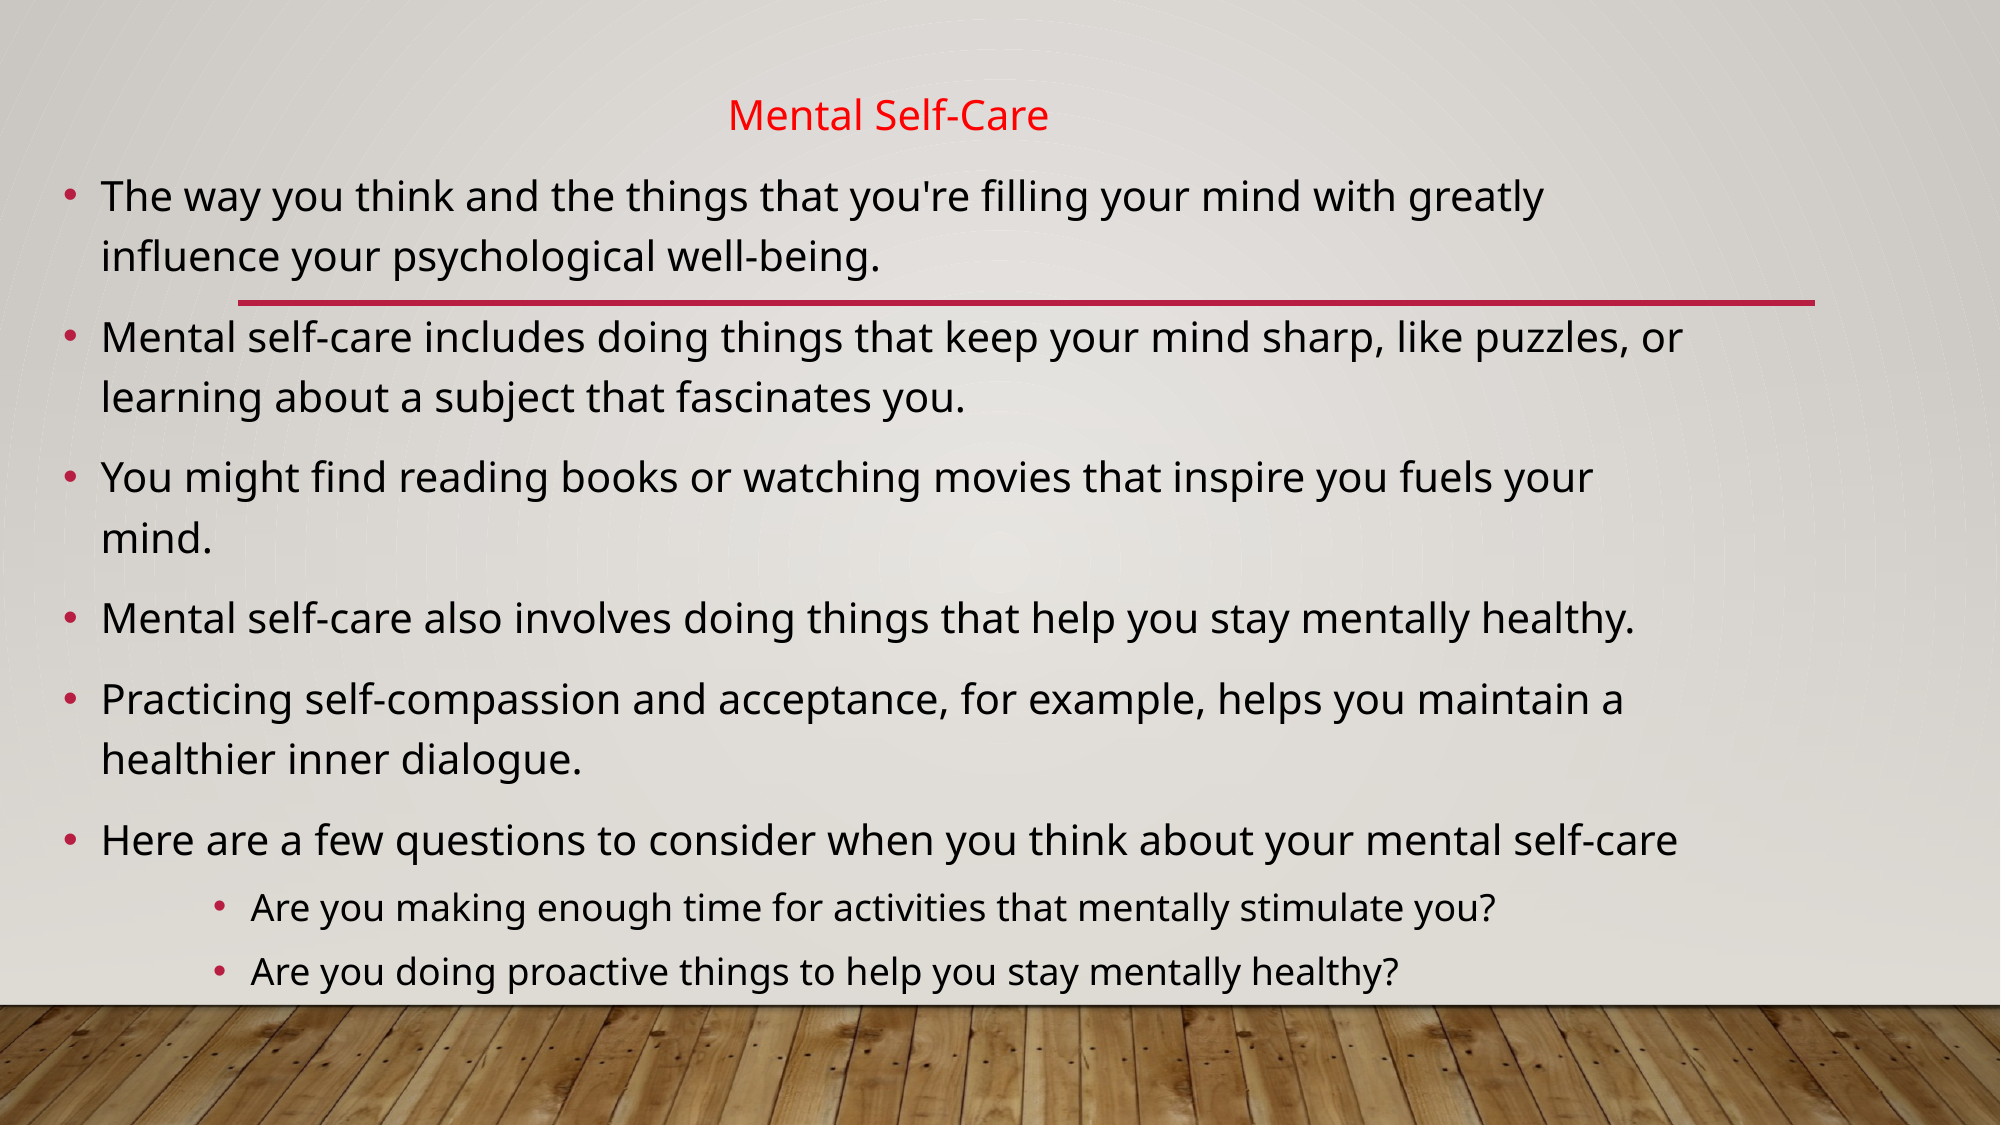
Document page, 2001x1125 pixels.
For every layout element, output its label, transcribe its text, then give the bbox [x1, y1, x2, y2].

picture [0, 1005, 2000, 1125]
list Mental Self-Care The way you think and the things that you're filling your mind with greatly influence your psychological well-being. Mental self-care includes doing things that keep your mind sharp, like puzzles, or learning about a subject that fascinates you. You might find reading books or watching movies that inspire you fuels your mind. Mental self-care also involves doing things that help you stay mentally healthy. Practicing self-compassion and acceptance, for example, helps you maintain a healthier inner dialogue. Here are a few questions to consider when you think about your mental self-care Are you making enough time for activities that mentally stimulate you? Are you doing proactive things to help you stay mentally healthy? [48, 0, 1730, 1067]
